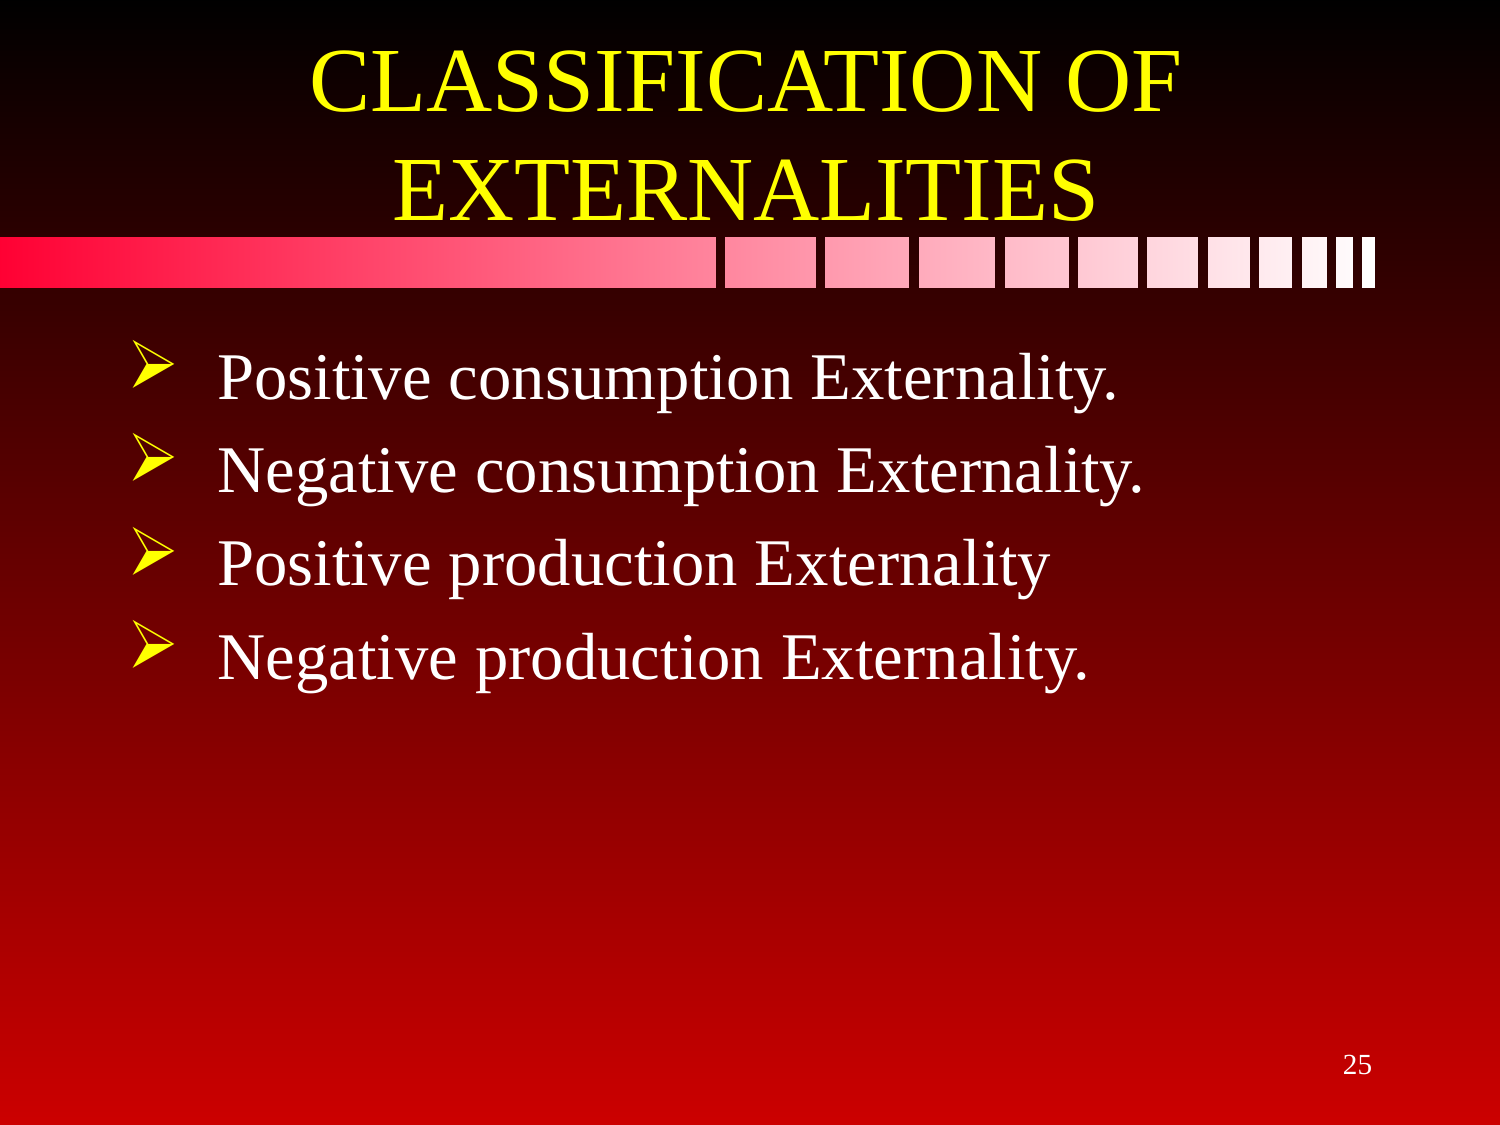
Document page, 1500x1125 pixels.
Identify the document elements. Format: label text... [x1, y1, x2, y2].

list Positive consumption Externality. Negative consumption Externality. Positive production Externality Negative production Externality. [112, 324, 1388, 1000]
slide_number 25 [1074, 1025, 1388, 1100]
title CLASSIFICATION OF EXTERNALITIES [110, 62, 1383, 247]
